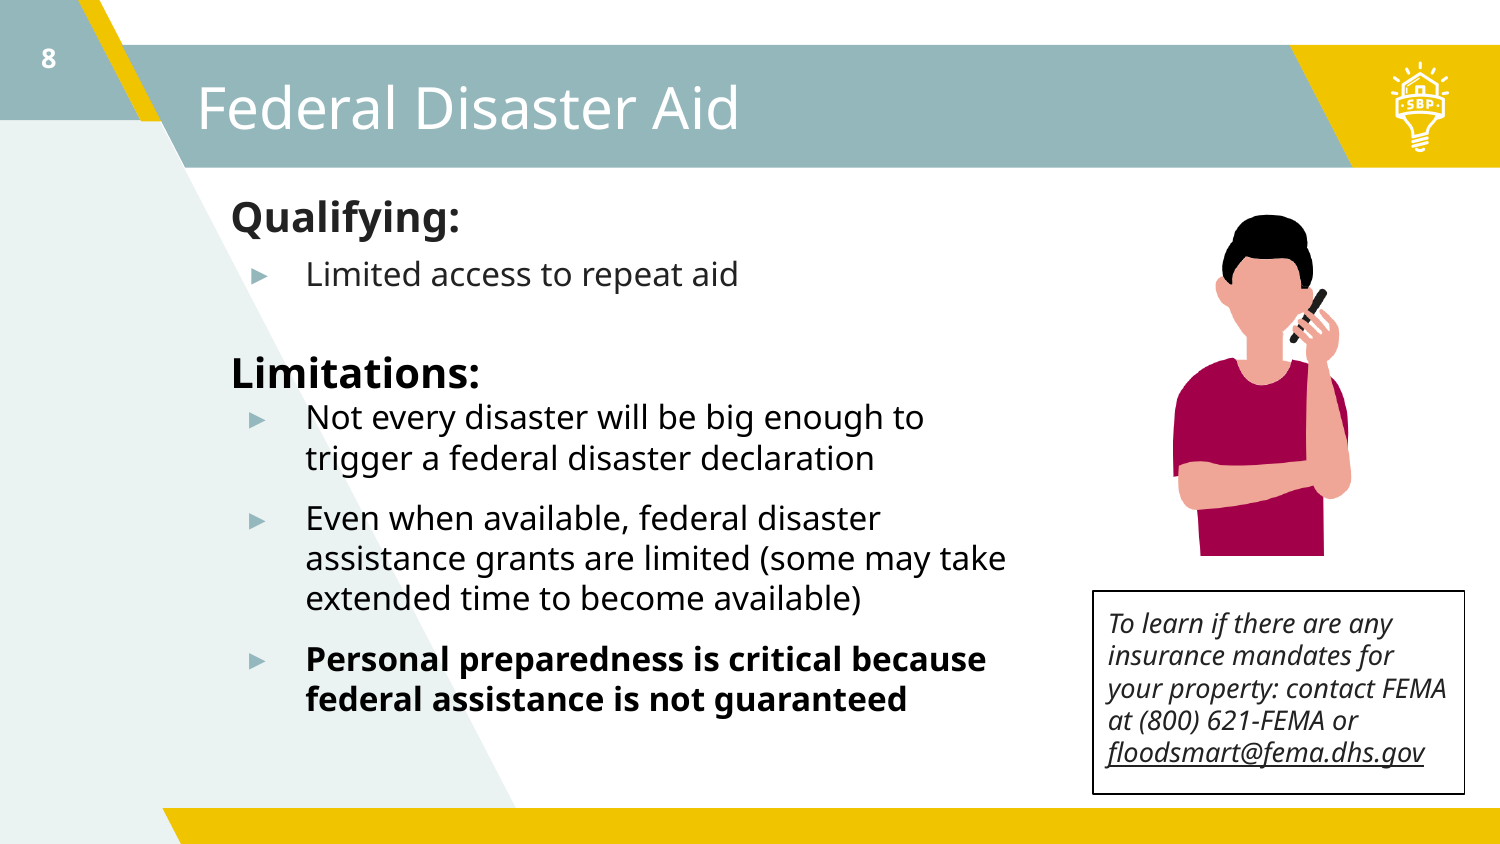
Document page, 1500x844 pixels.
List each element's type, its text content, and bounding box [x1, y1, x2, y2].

text_box Limitations: Not every disaster will be big enough to trigger a federal disaster declaration Even when available, federal disaster assistance grants are limited (some may take extended time to become available) Personal preparedness is critical because federal assistance is not guaranteed [215, 331, 1041, 831]
text_box To learn if there are any insurance mandates for your property: contact FEMA at (800) 621-FEMA or floodsmart@fema.dhs.gov [1092, 590, 1465, 794]
picture [1113, 1, 1500, 557]
slide_number 8 [0, 0, 98, 121]
list Qualifying: Limited access to repeat aid [215, 175, 855, 331]
title Federal Disaster Aid [181, 45, 1285, 169]
